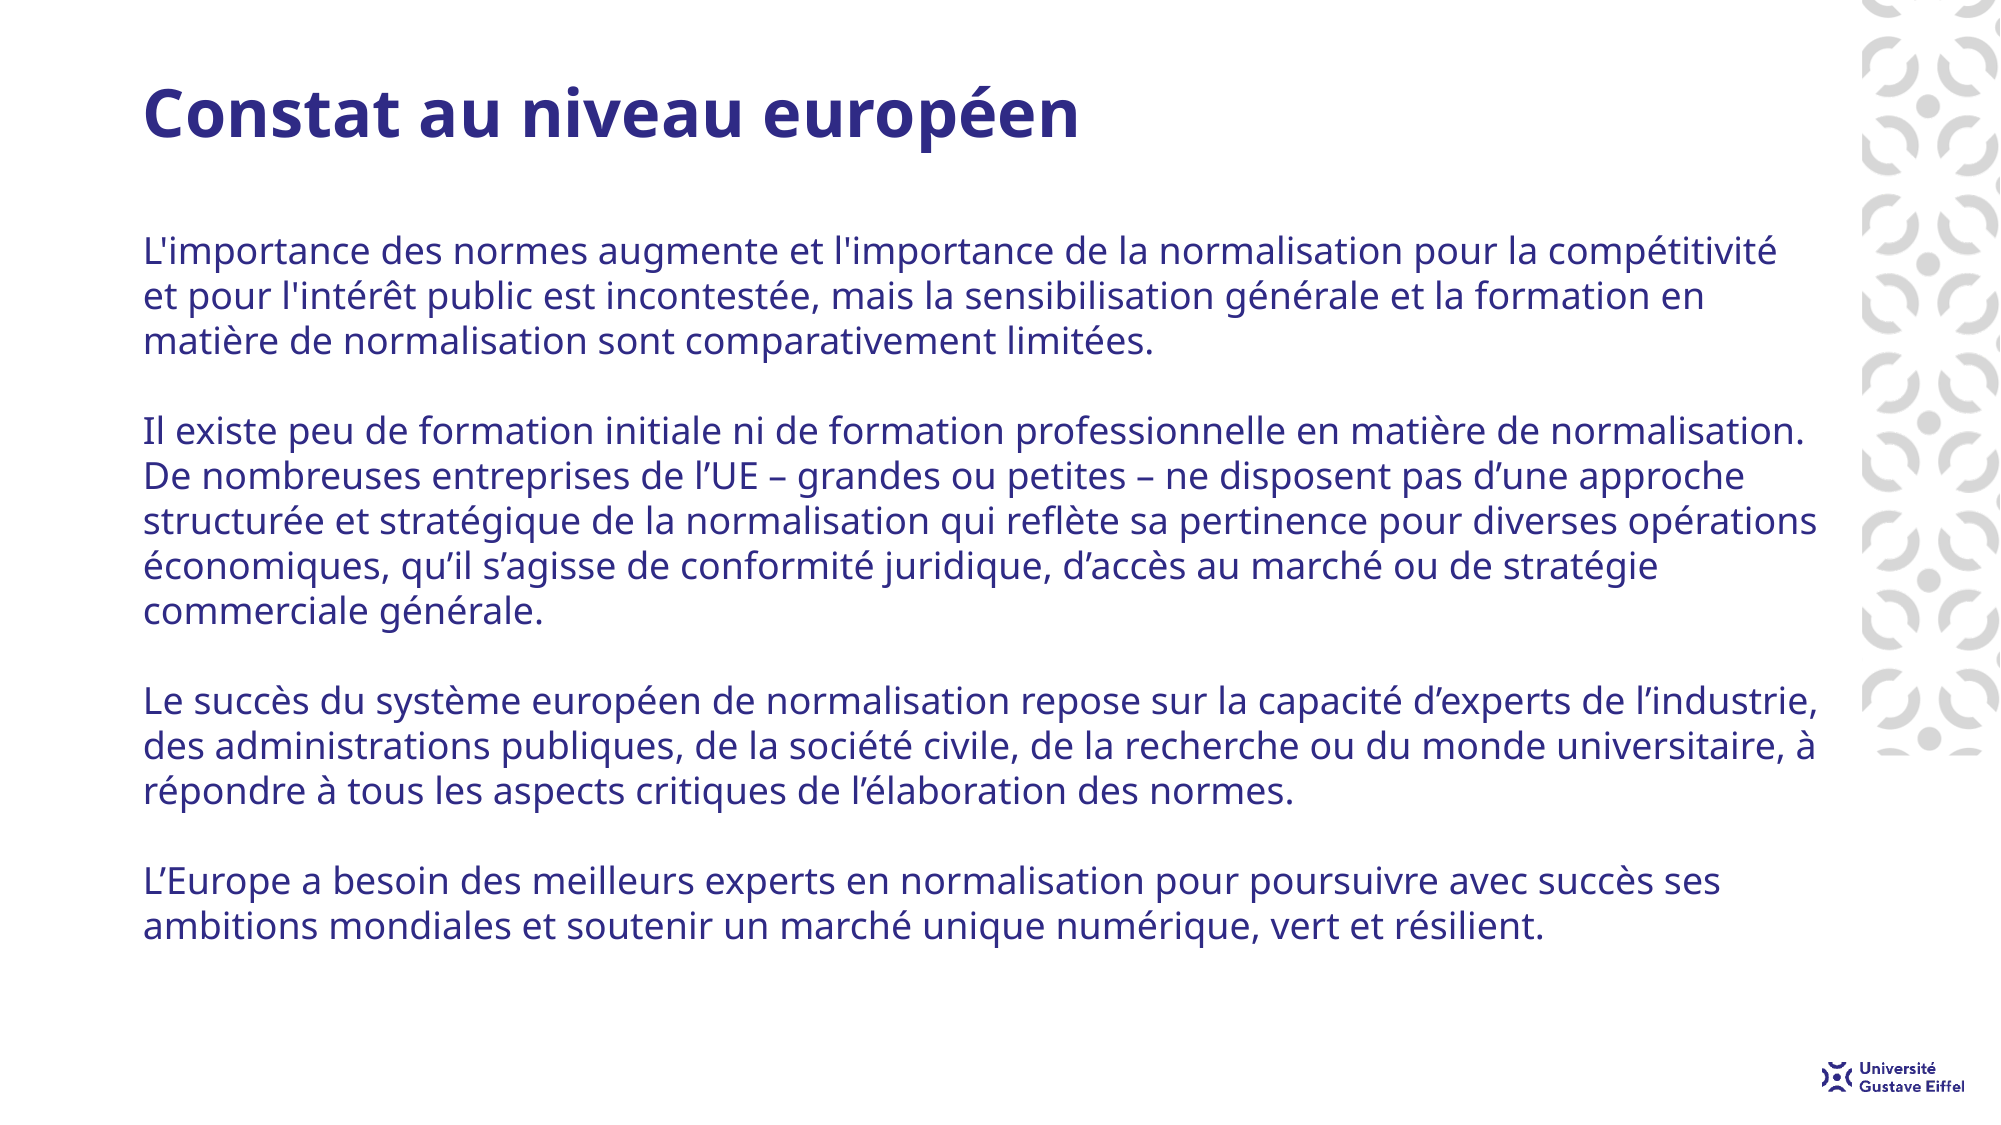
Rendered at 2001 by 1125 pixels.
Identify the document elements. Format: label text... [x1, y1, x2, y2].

picture [1822, 1062, 1964, 1092]
picture [1862, 0, 2000, 763]
title Constat au niveau européen [127, 63, 1524, 192]
list L'importance des normes augmente et l'importance de la normalisation pour la compétitivité et pour l'intérêt public est incontestée, mais la sensibilisation générale et la formation en matière de normalisation sont comparativement limitées. Il existe peu de formation initiale ni de formation professionnelle en matière de normalisation. De nombreuses entreprises de l’UE – grandes ou petites – ne disposent pas d’une approche structurée et stratégique de la normalisation qui reflète sa pertinence pour diverses opérations économiques, qu’il s’agisse de conformité juridique, d’accès au marché ou de stratégie commerciale générale. Le succès du système européen de normalisation repose sur la capacité d’experts de l’industrie, des administrations publiques, de la société civile, de la recherche ou du monde universitaire, à répondre à tous les aspects critiques de l’élaboration des normes. L’Europe a besoin des meilleurs experts en normalisation pour poursuivre avec succès ses ambitions mondiales et soutenir un marché unique numérique, vert et résilient. [128, 174, 1838, 1019]
